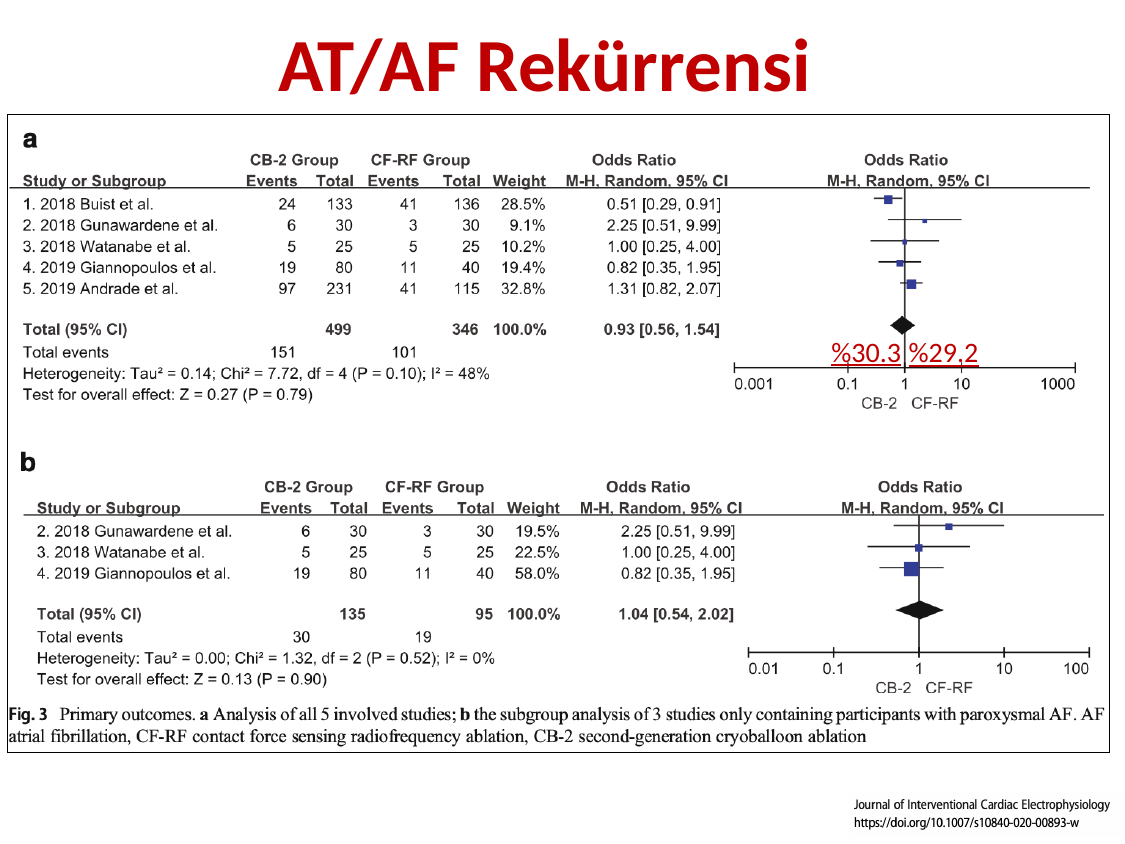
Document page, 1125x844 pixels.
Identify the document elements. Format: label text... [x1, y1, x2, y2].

text_box AT/AF Rekürrensi [263, 8, 844, 113]
picture [6, 114, 1111, 753]
picture [849, 791, 1125, 837]
